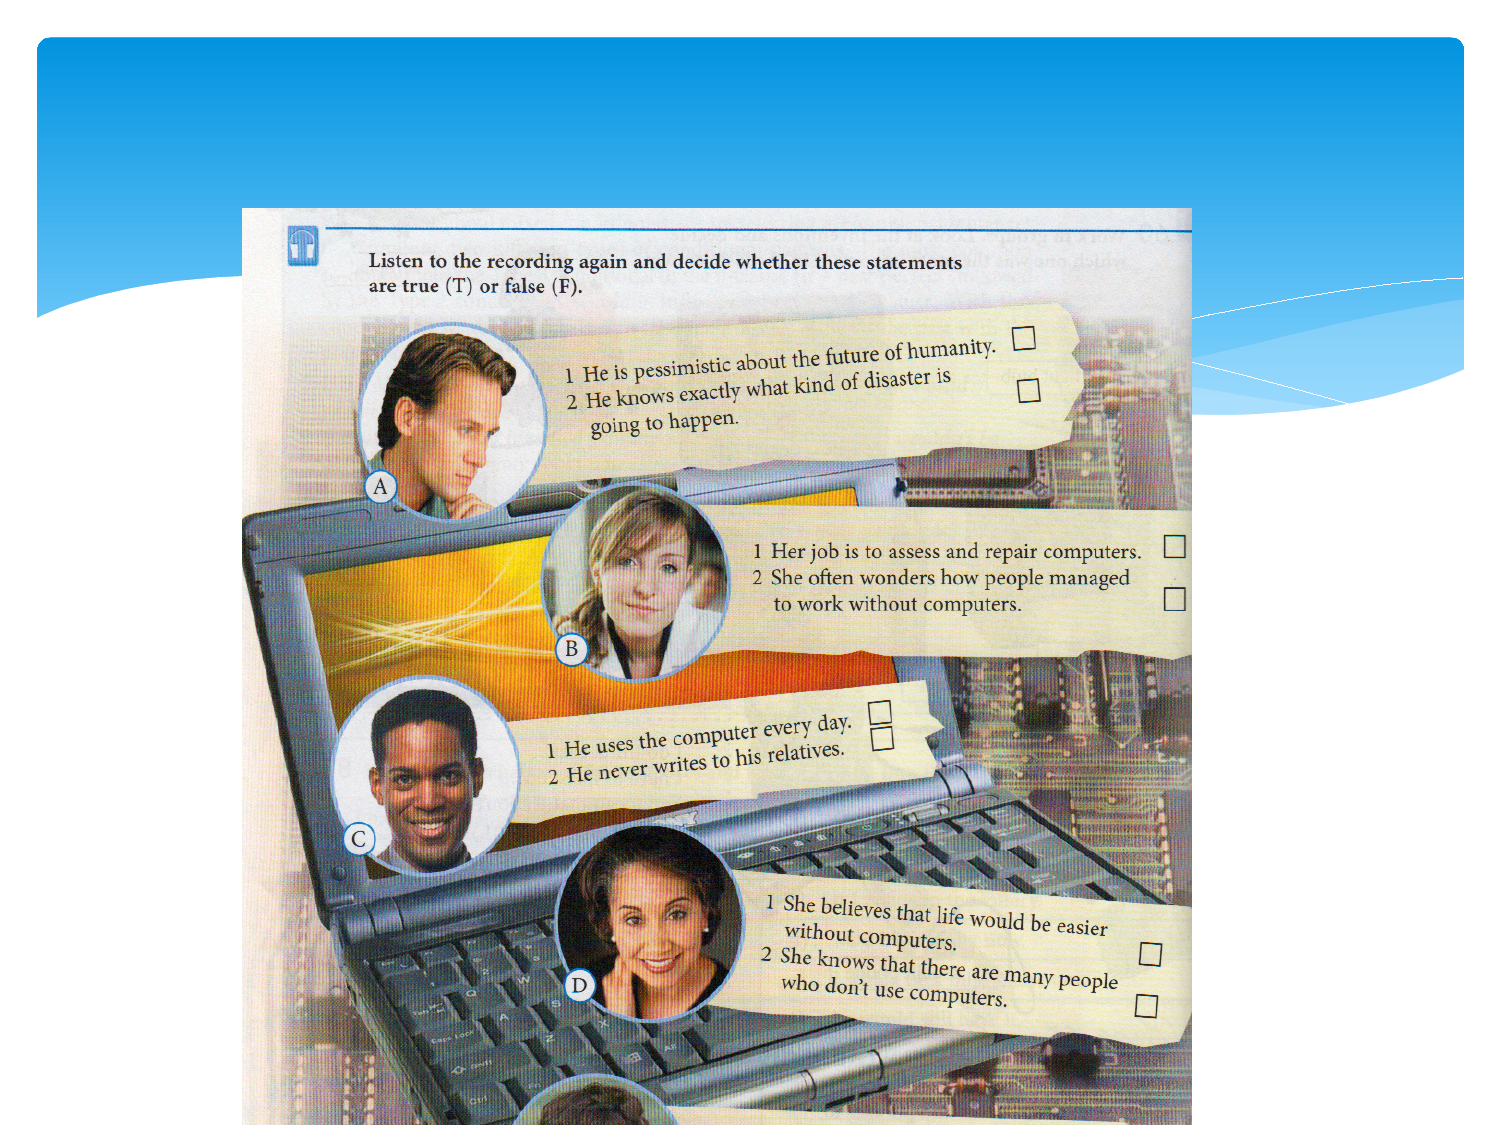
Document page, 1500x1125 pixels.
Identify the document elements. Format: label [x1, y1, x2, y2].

list [241, 207, 1192, 1125]
